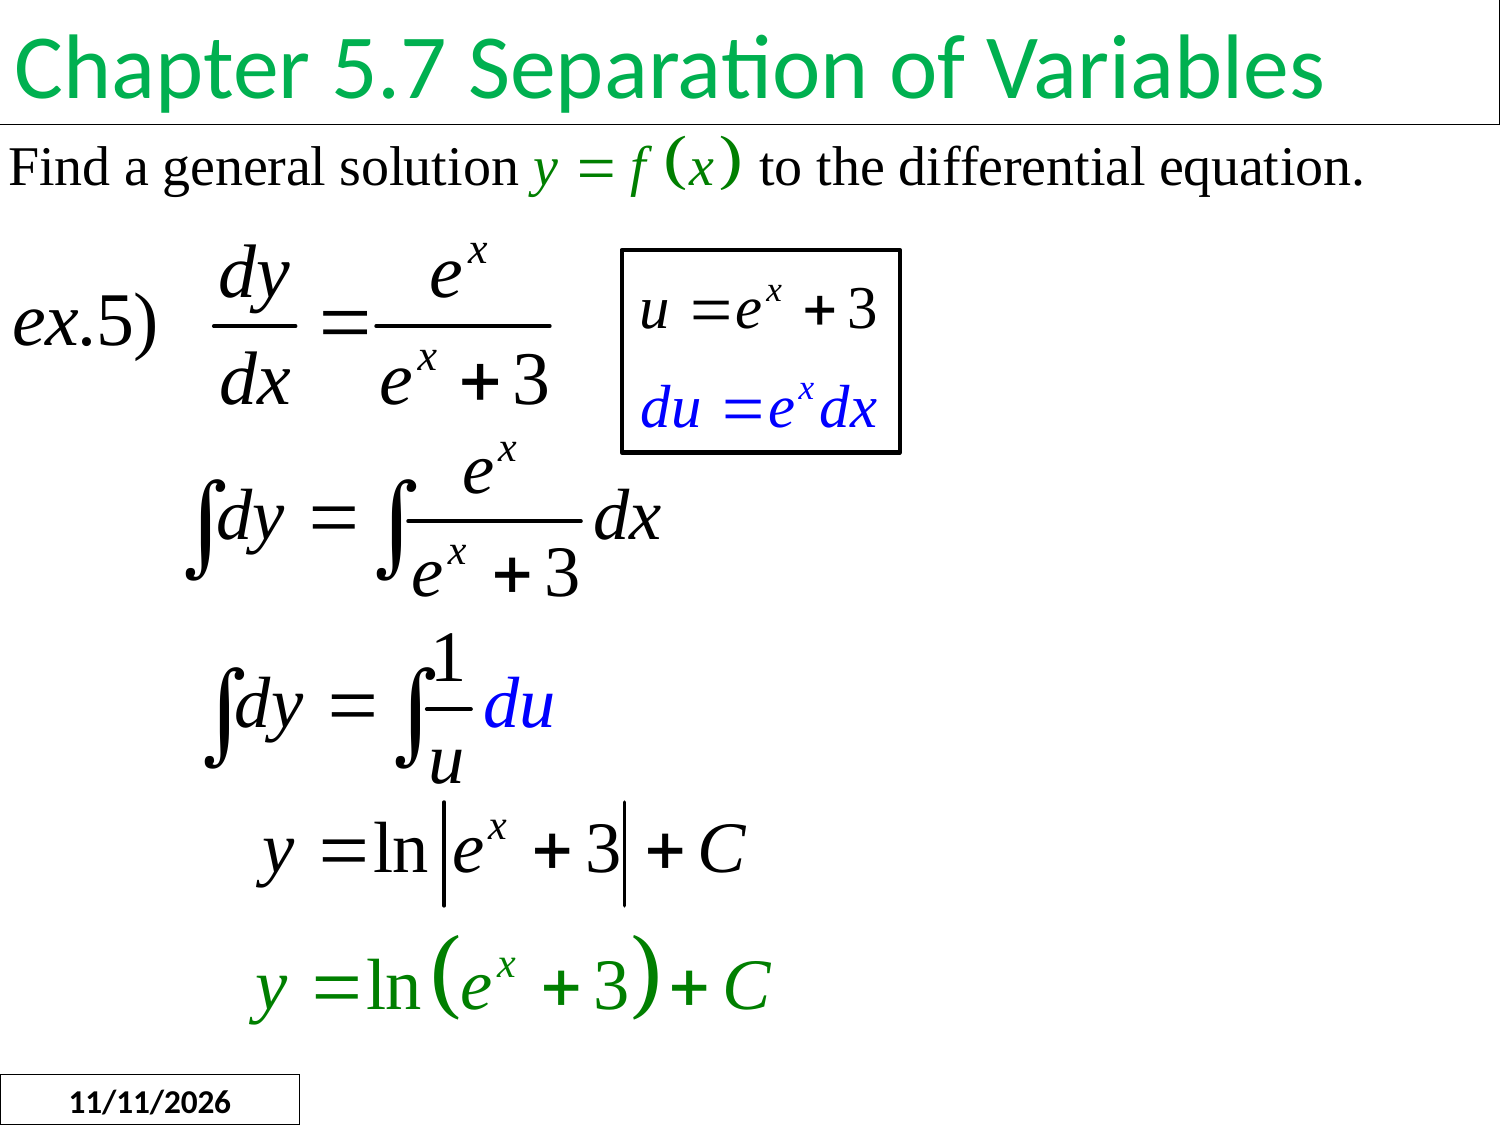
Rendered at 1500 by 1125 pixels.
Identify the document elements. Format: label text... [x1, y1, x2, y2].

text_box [237, 924, 788, 1059]
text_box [0, 124, 1375, 219]
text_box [631, 259, 891, 443]
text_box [162, 412, 677, 612]
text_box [244, 787, 765, 921]
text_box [1, 227, 565, 421]
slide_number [0, 1074, 300, 1125]
text_box [620, 248, 902, 455]
text_box Chapter 5.7 Separation of Variables [0, 0, 1500, 125]
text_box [180, 612, 569, 800]
